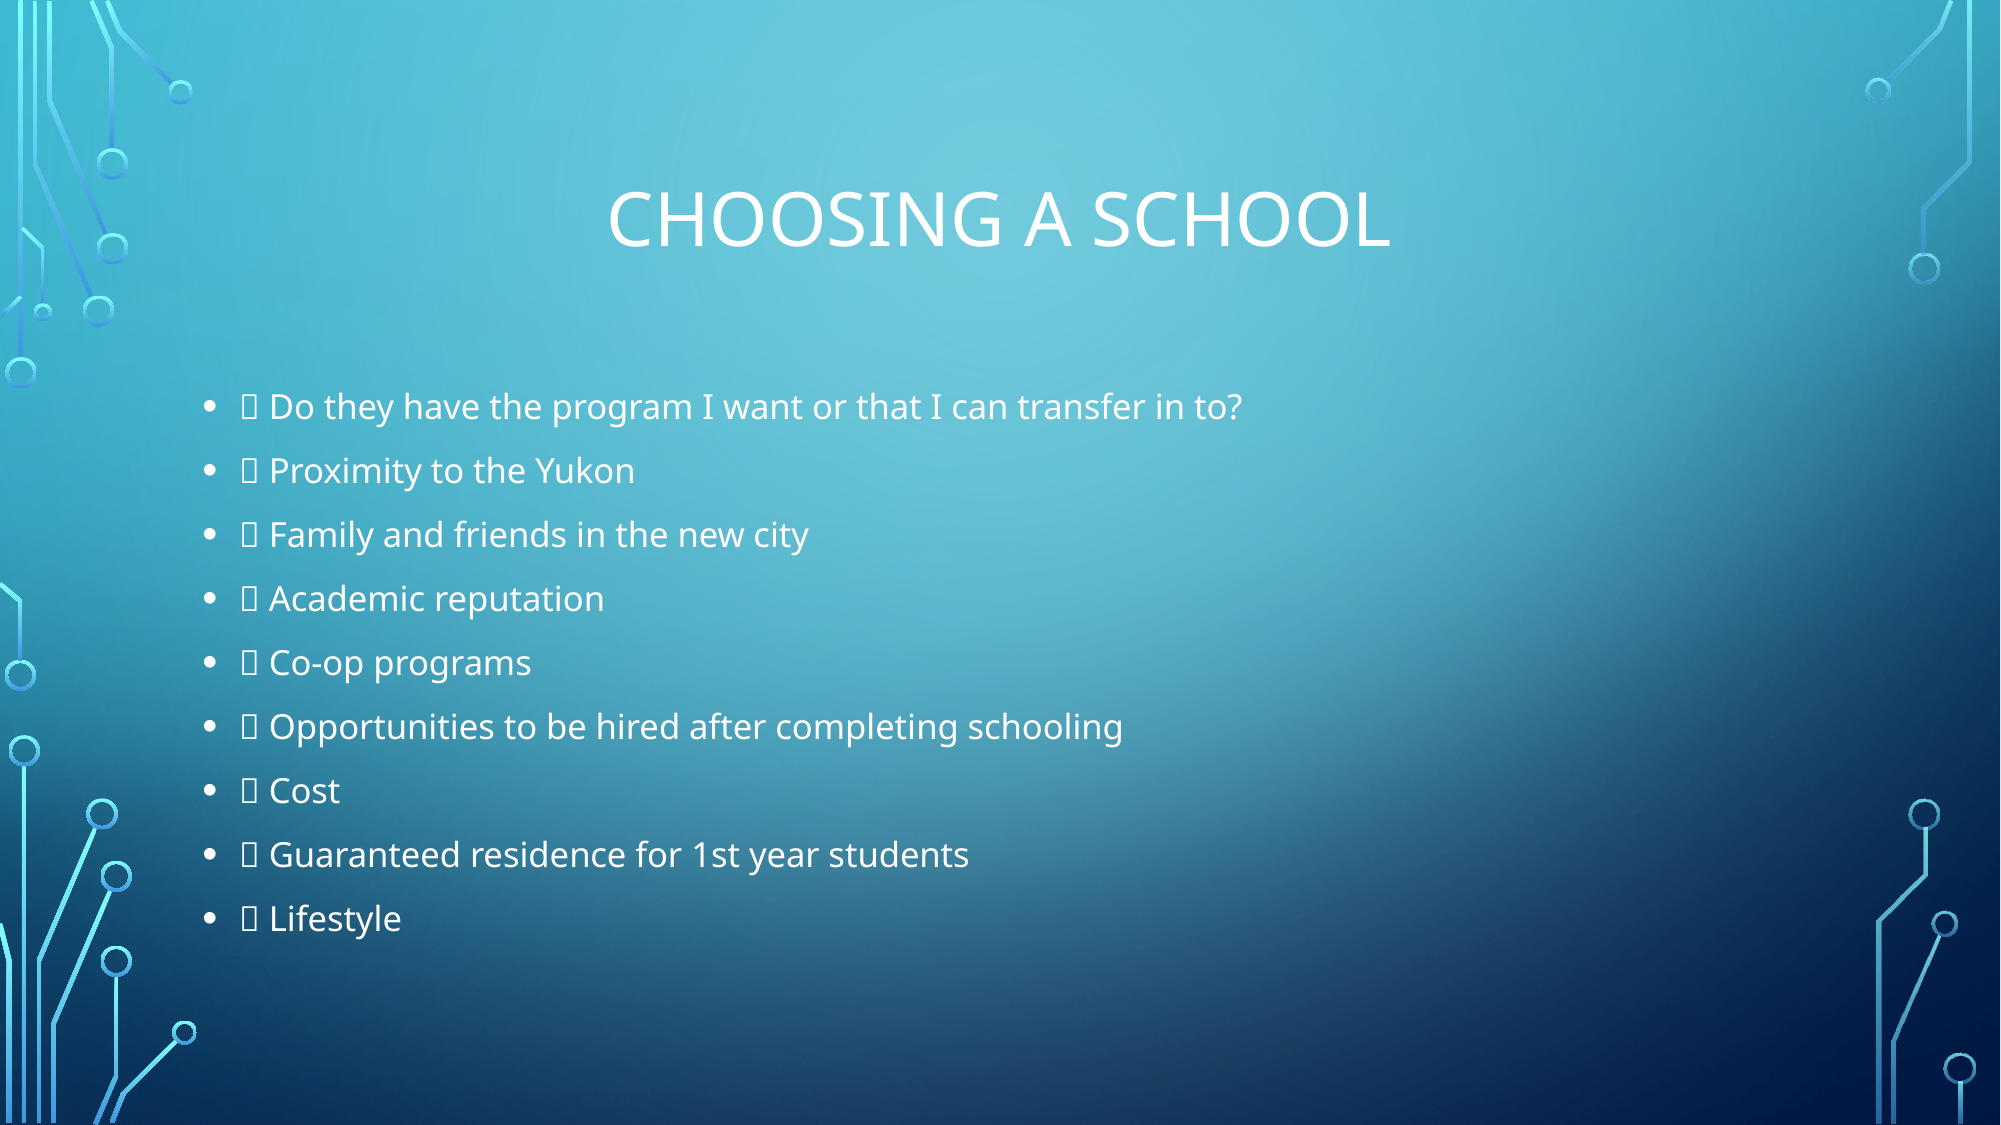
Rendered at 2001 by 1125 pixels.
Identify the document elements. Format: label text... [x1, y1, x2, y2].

list  Do they have the program I want or that I can transfer in to?  Proximity to the Yukon  Family and friends in the new city  Academic reputation  Co-op programs  Opportunities to be hired after completing schooling  Cost  Guaranteed residence for 1st year students  Lifestyle [187, 369, 1813, 950]
title Choosing a school [187, 101, 1813, 344]
